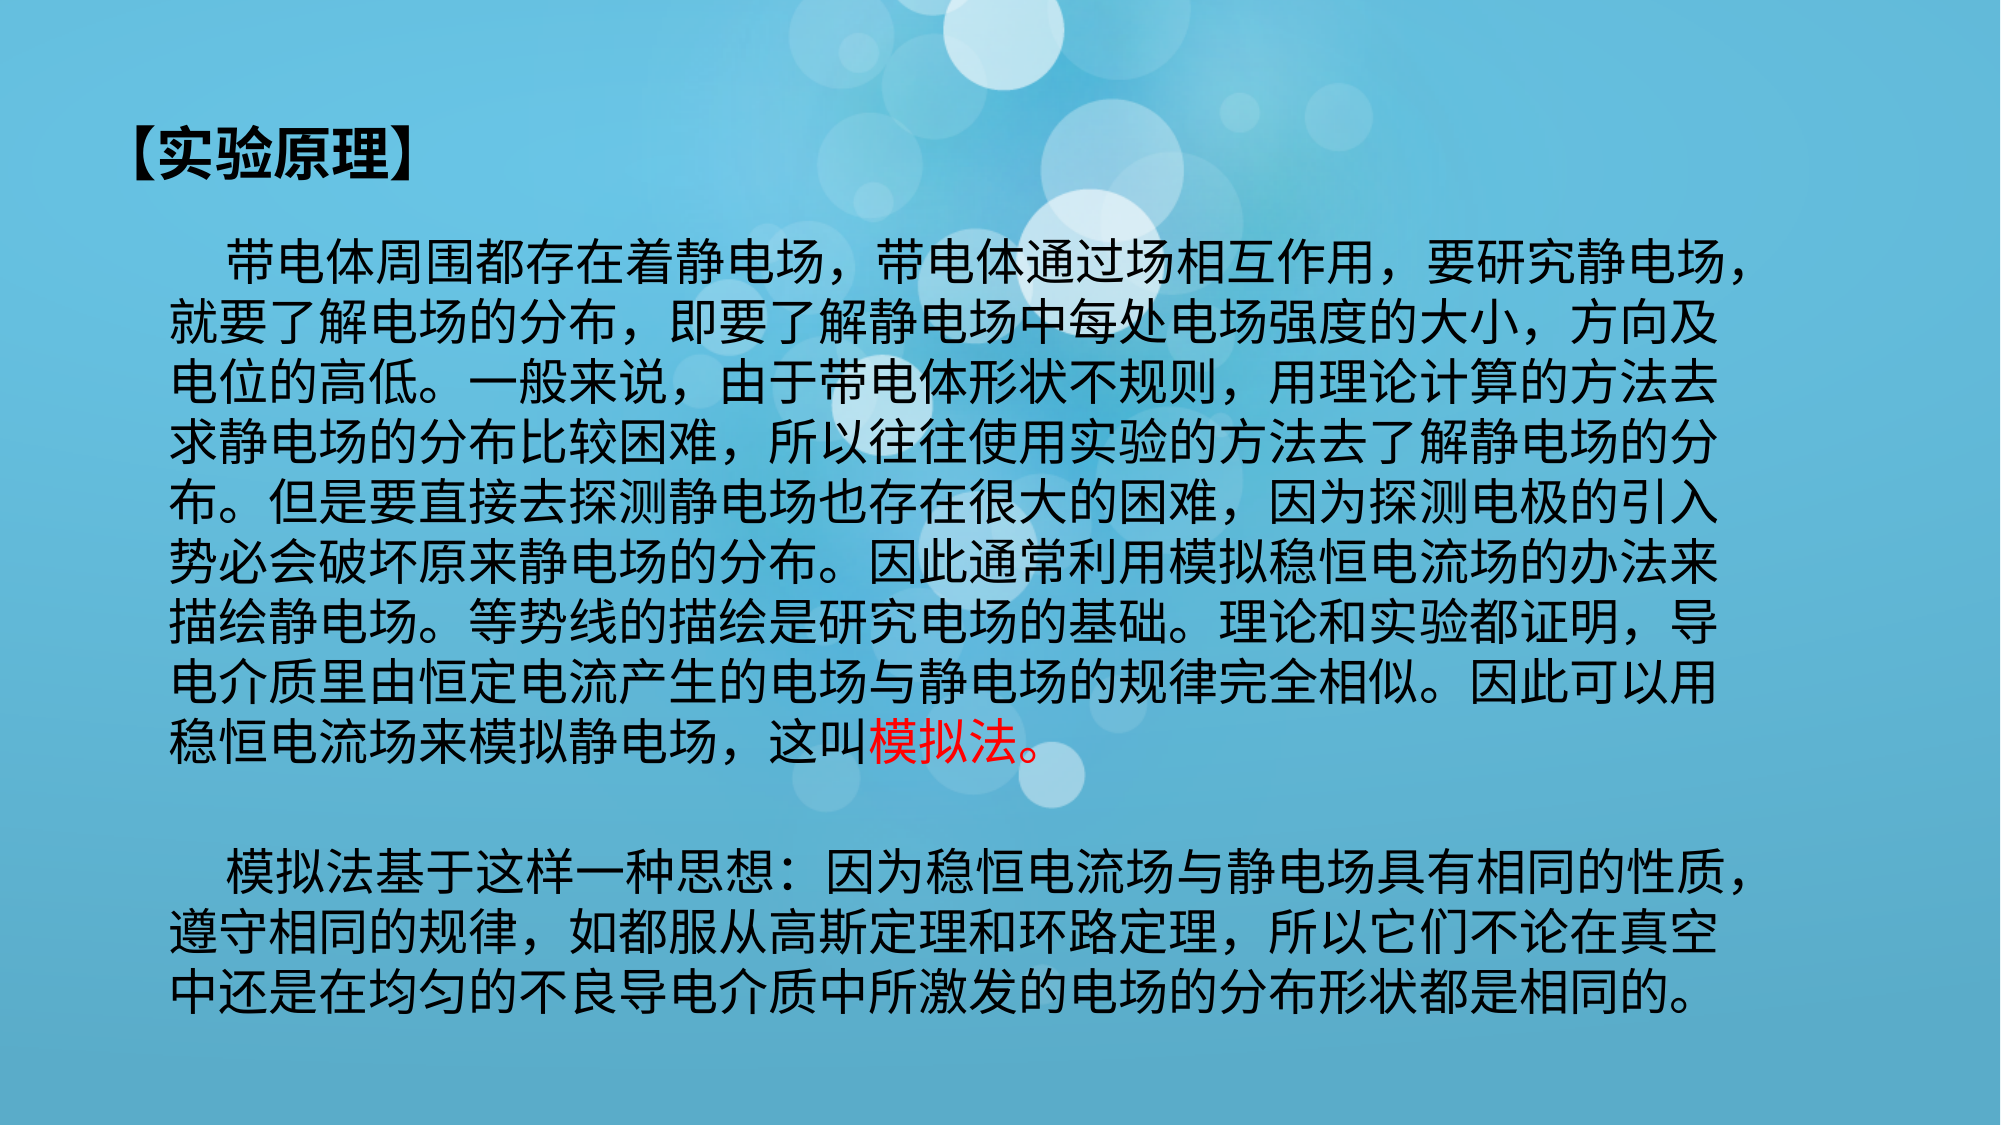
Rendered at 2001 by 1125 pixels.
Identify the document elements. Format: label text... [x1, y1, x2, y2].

text_box 模拟法基于这样一种思想：因为稳恒电流场与静电场具有相同的性质，遵守相同的规律，如都服从高斯定理和环路定理，所以它们不论在真空中还是在均匀的不良导电介质中所激发的电场的分布形状都是相同的。 [153, 832, 1784, 1028]
picture [0, 0, 2001, 1125]
text_box 带电体周围都存在着静电场，带电体通过场相互作用，要研究静电场，就要了解电场的分布，即要了解静电场中每处电场强度的大小，方向及电位的高低。一般来说，由于带电体形状不规则，用理论计算的方法去求静电场的分布比较困难，所以往往使用实验的方法去了解静电场的分布。但是要直接去探测静电场也存在很大的困难，因为探测电极的引入势必会破坏原来静电场的分布。因此通常利用模拟稳恒电流场的办法来描绘静电场。等势线的描绘是研究电场的基础。理论和实验都证明，导电介质里由恒定电流产生的电场与静电场的规律完全相似。因此可以用稳恒电流场来模拟静电场，这叫模拟法。 [153, 223, 1784, 779]
text_box 【实验原理】 [83, 109, 464, 195]
